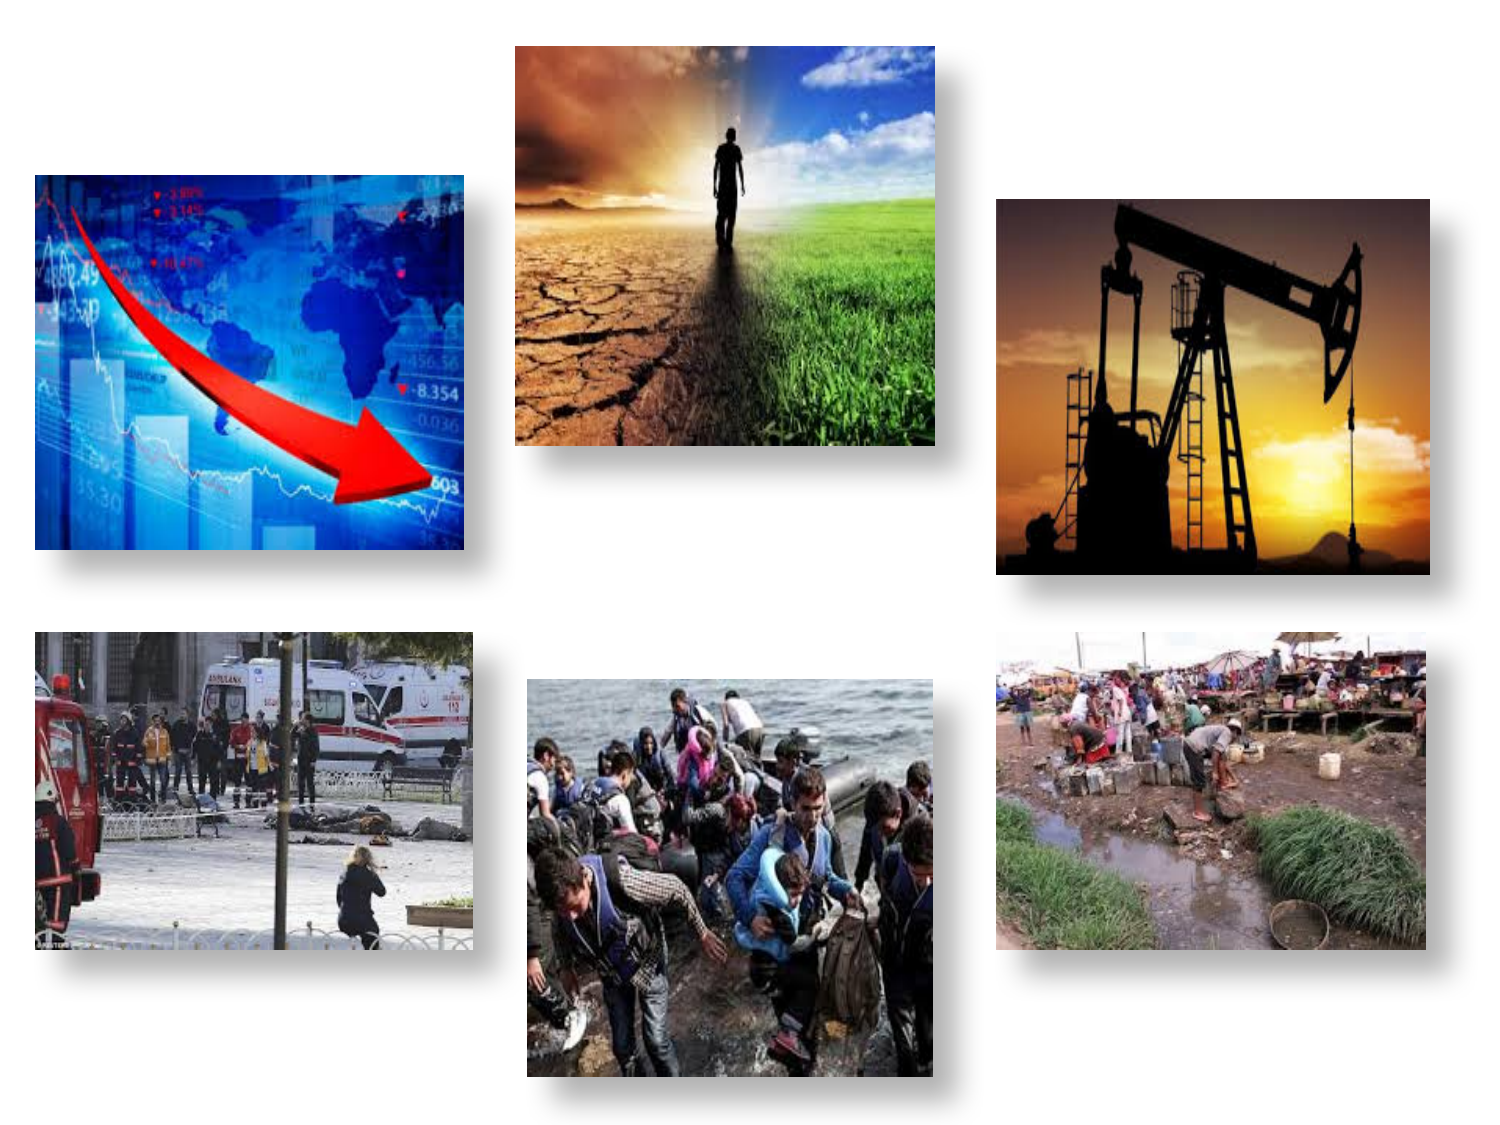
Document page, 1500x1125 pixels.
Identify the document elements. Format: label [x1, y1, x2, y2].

picture [527, 679, 933, 1077]
picture [995, 198, 1430, 575]
picture [515, 46, 935, 446]
picture [34, 175, 464, 550]
picture [995, 632, 1426, 950]
picture [34, 632, 473, 950]
